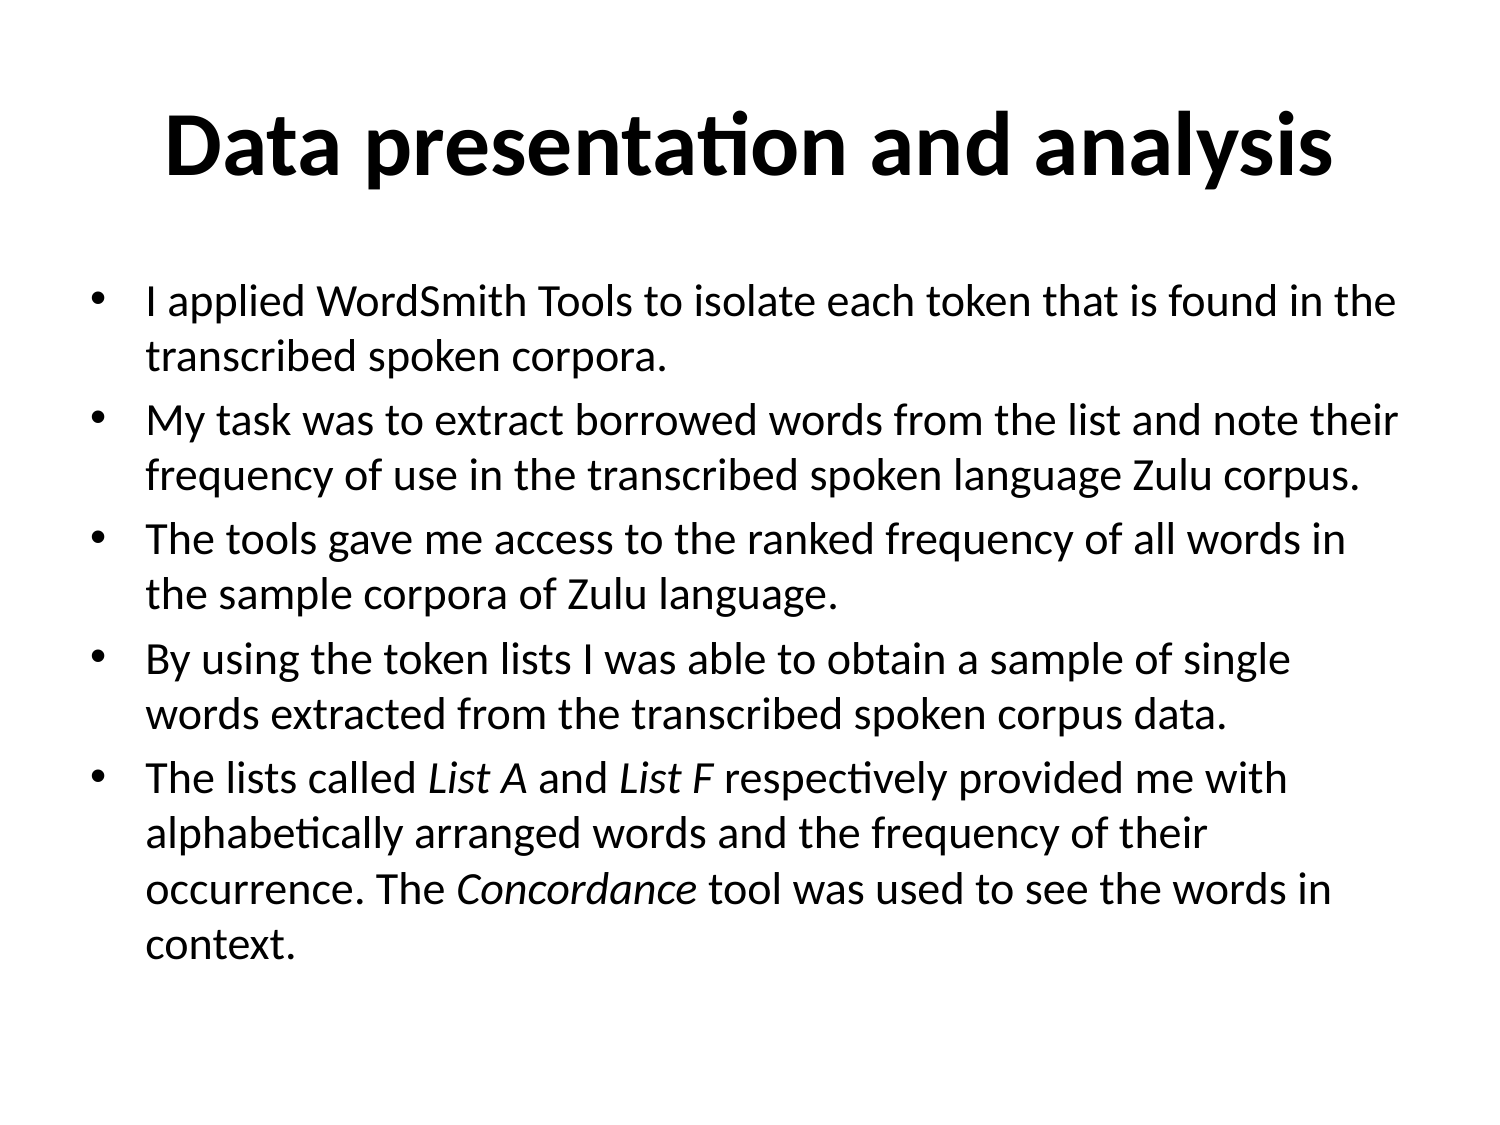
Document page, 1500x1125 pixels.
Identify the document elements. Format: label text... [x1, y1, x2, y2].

title Data presentation and analysis [75, 45, 1425, 233]
list I applied WordSmith Tools to isolate each token that is found in the transcribed spoken corpora. My task was to extract borrowed words from the list and note their frequency of use in the transcribed spoken language Zulu corpus. The tools gave me access to the ranked frequency of all words in the sample corpora of Zulu language. By using the token lists I was able to obtain a sample of single words extracted from the transcribed spoken corpus data. The lists called List A and List F respectively provided me with alphabetically arranged words and the frequency of their occurrence. The Concordance tool was used to see the words in context. [75, 262, 1425, 1005]
